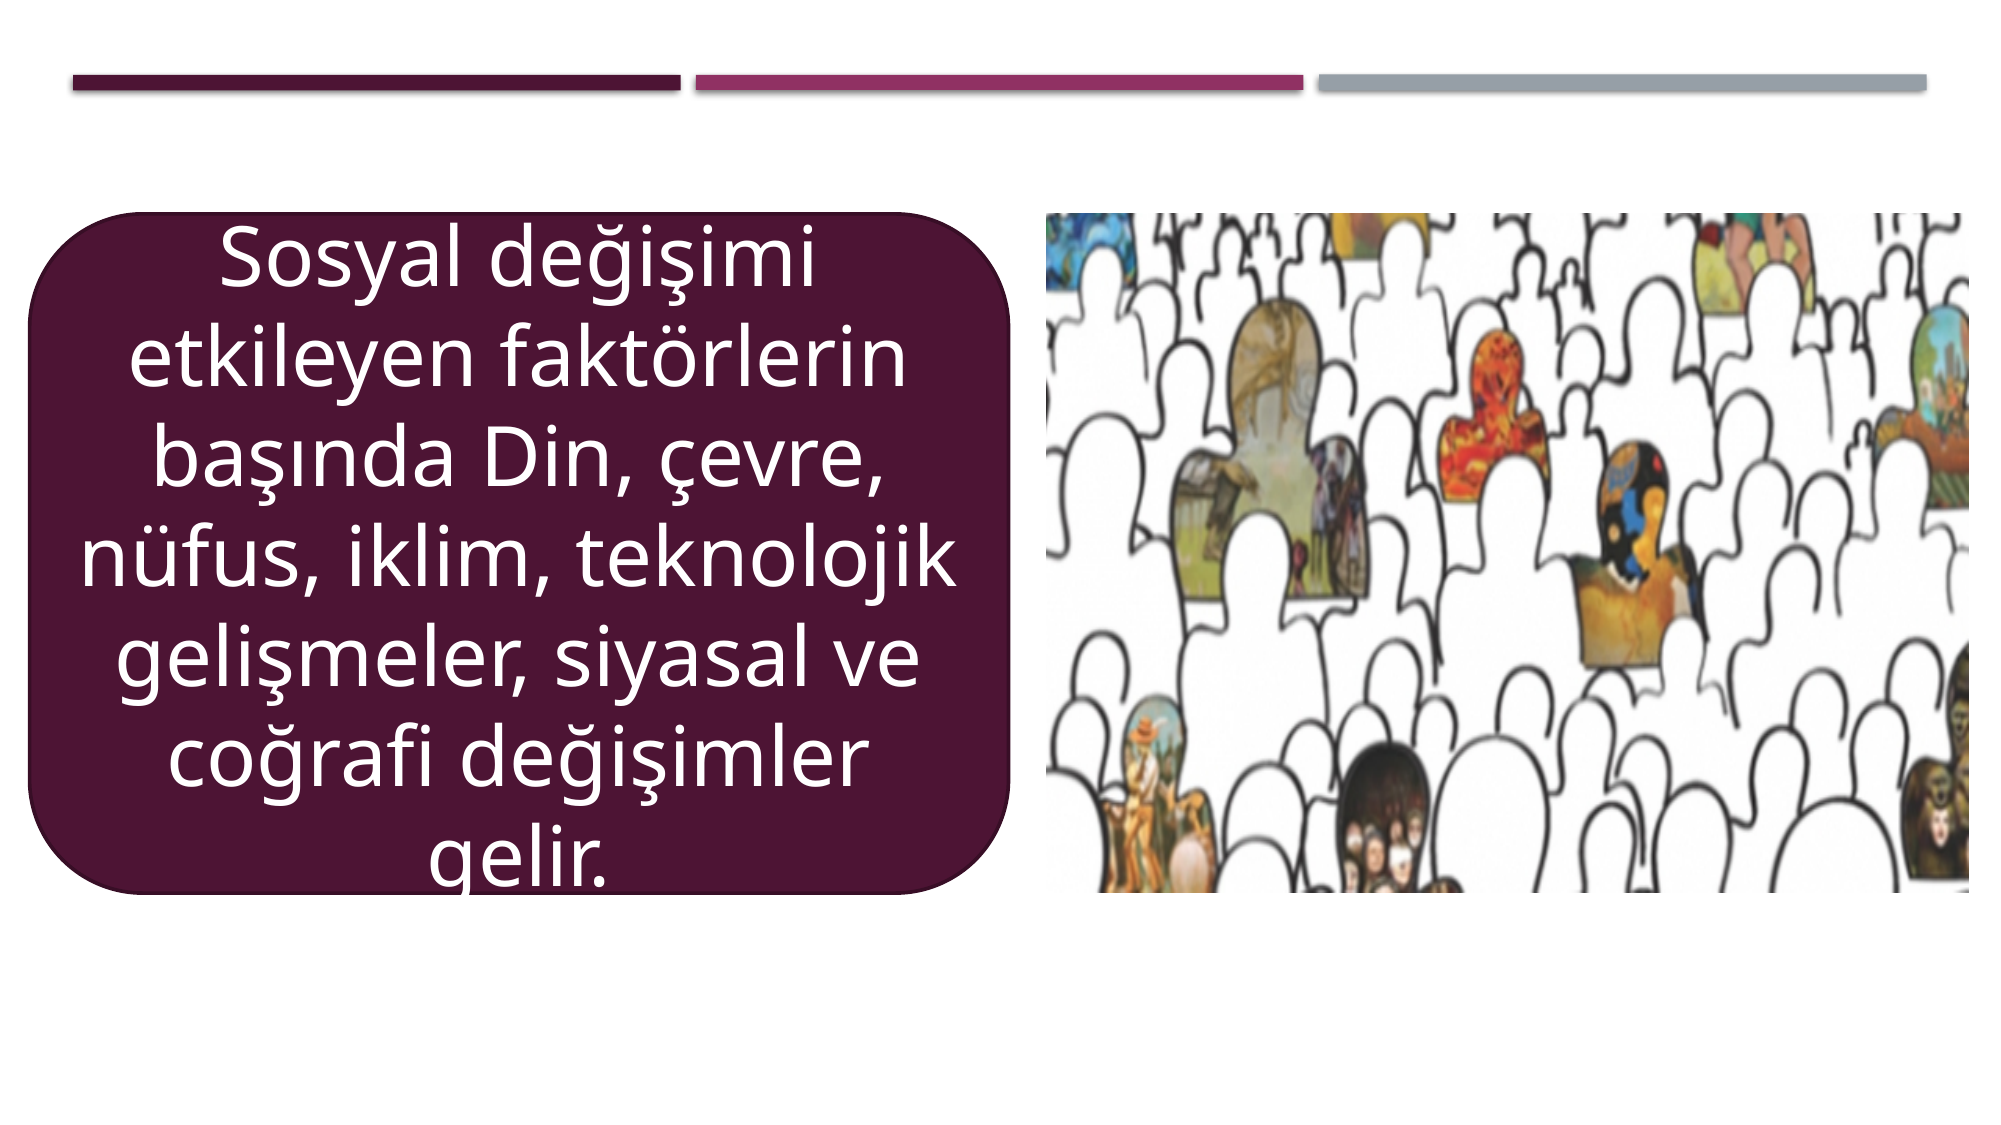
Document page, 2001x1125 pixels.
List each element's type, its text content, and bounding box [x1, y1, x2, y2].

text_box Sosyal değişimi etkileyen faktörlerin başında Din, çevre, nüfus, iklim, teknolojik gelişmeler, siyasal ve coğrafi değişimler gelir. [27, 212, 1011, 895]
picture [1046, 213, 1970, 894]
